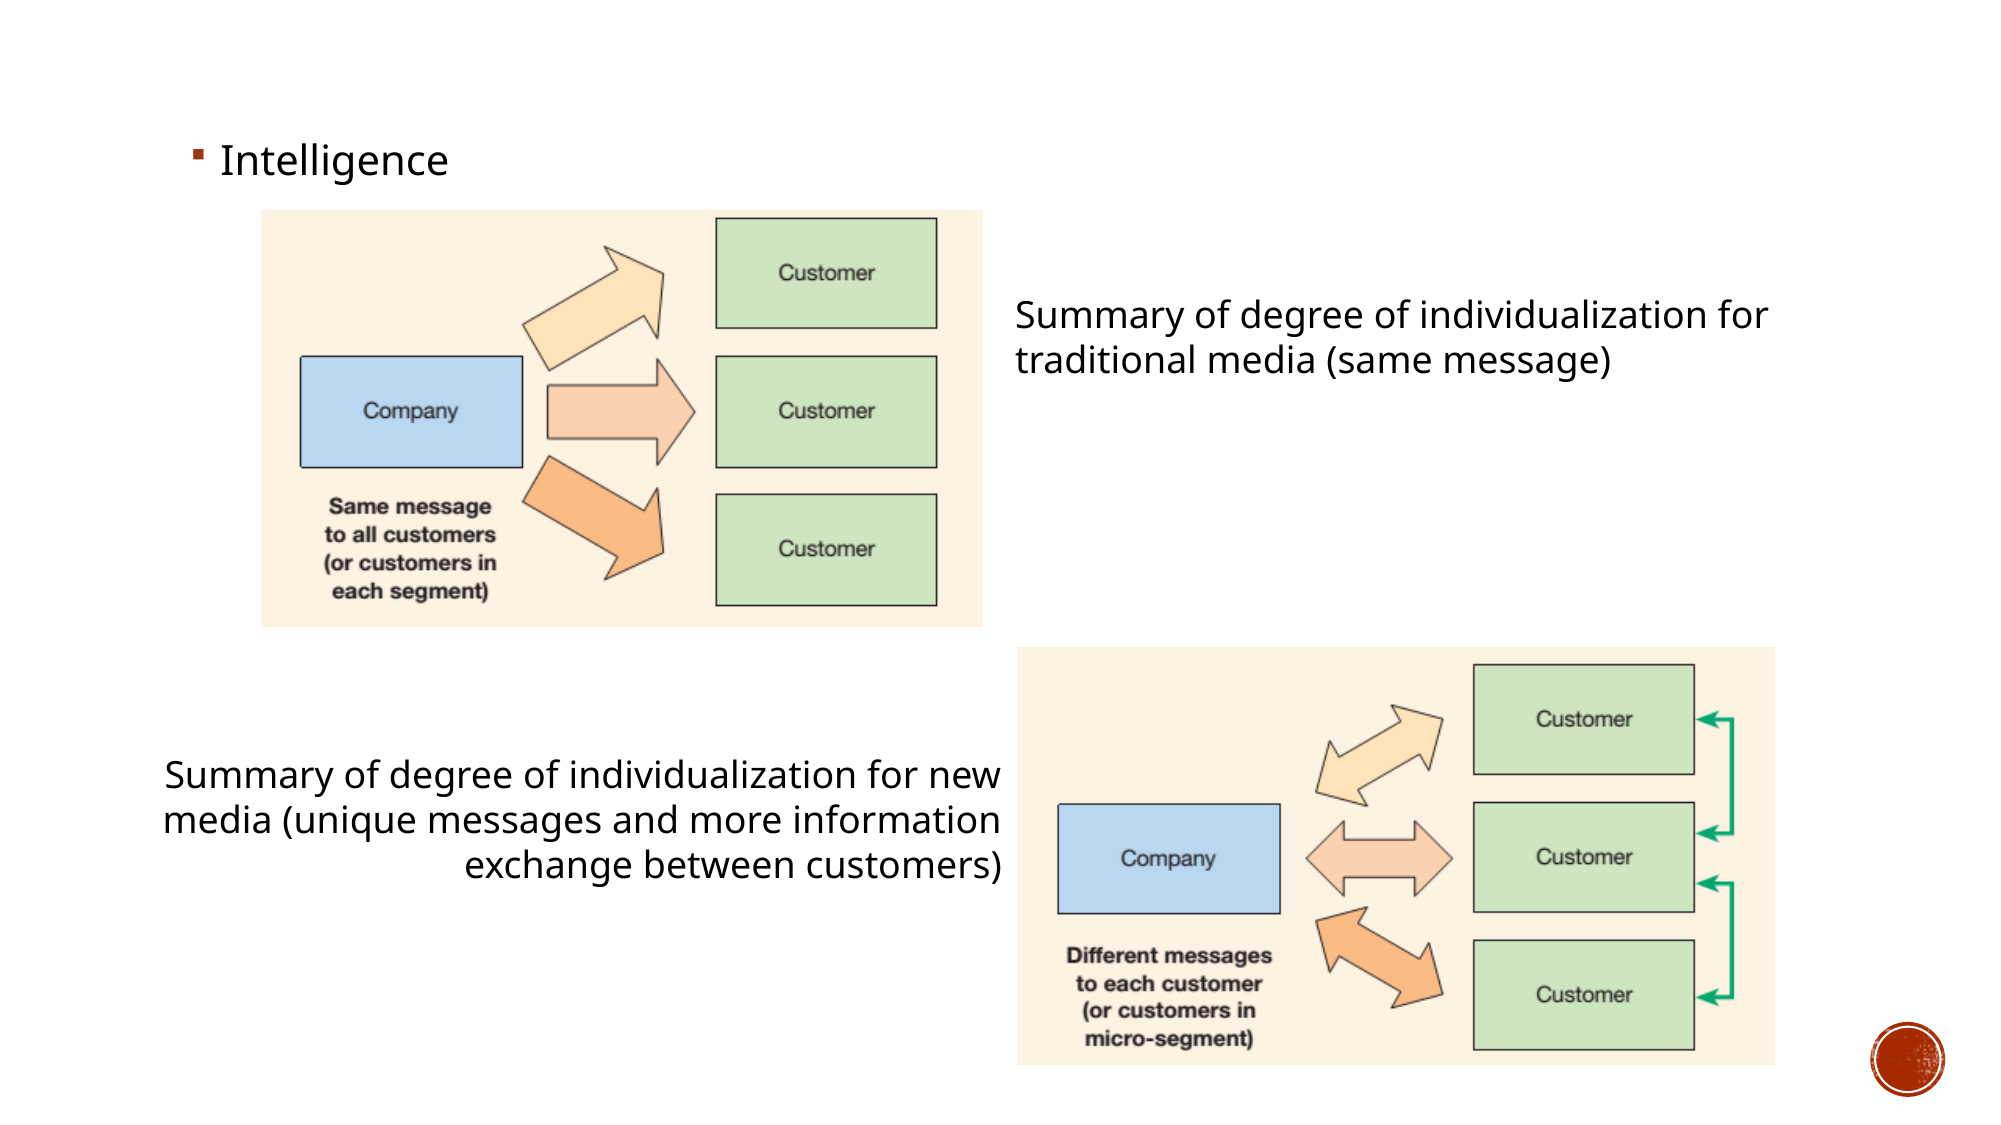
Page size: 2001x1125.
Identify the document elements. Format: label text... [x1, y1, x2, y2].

text_box Summary of degree of individualization for new media (unique messages and more information exchange between customers) [55, 743, 1017, 894]
text_box Summary of degree of individualization for traditional media (same message) [1000, 283, 1876, 389]
picture [261, 210, 983, 627]
picture [1017, 647, 1775, 1065]
list Intelligence [175, 131, 1826, 1013]
